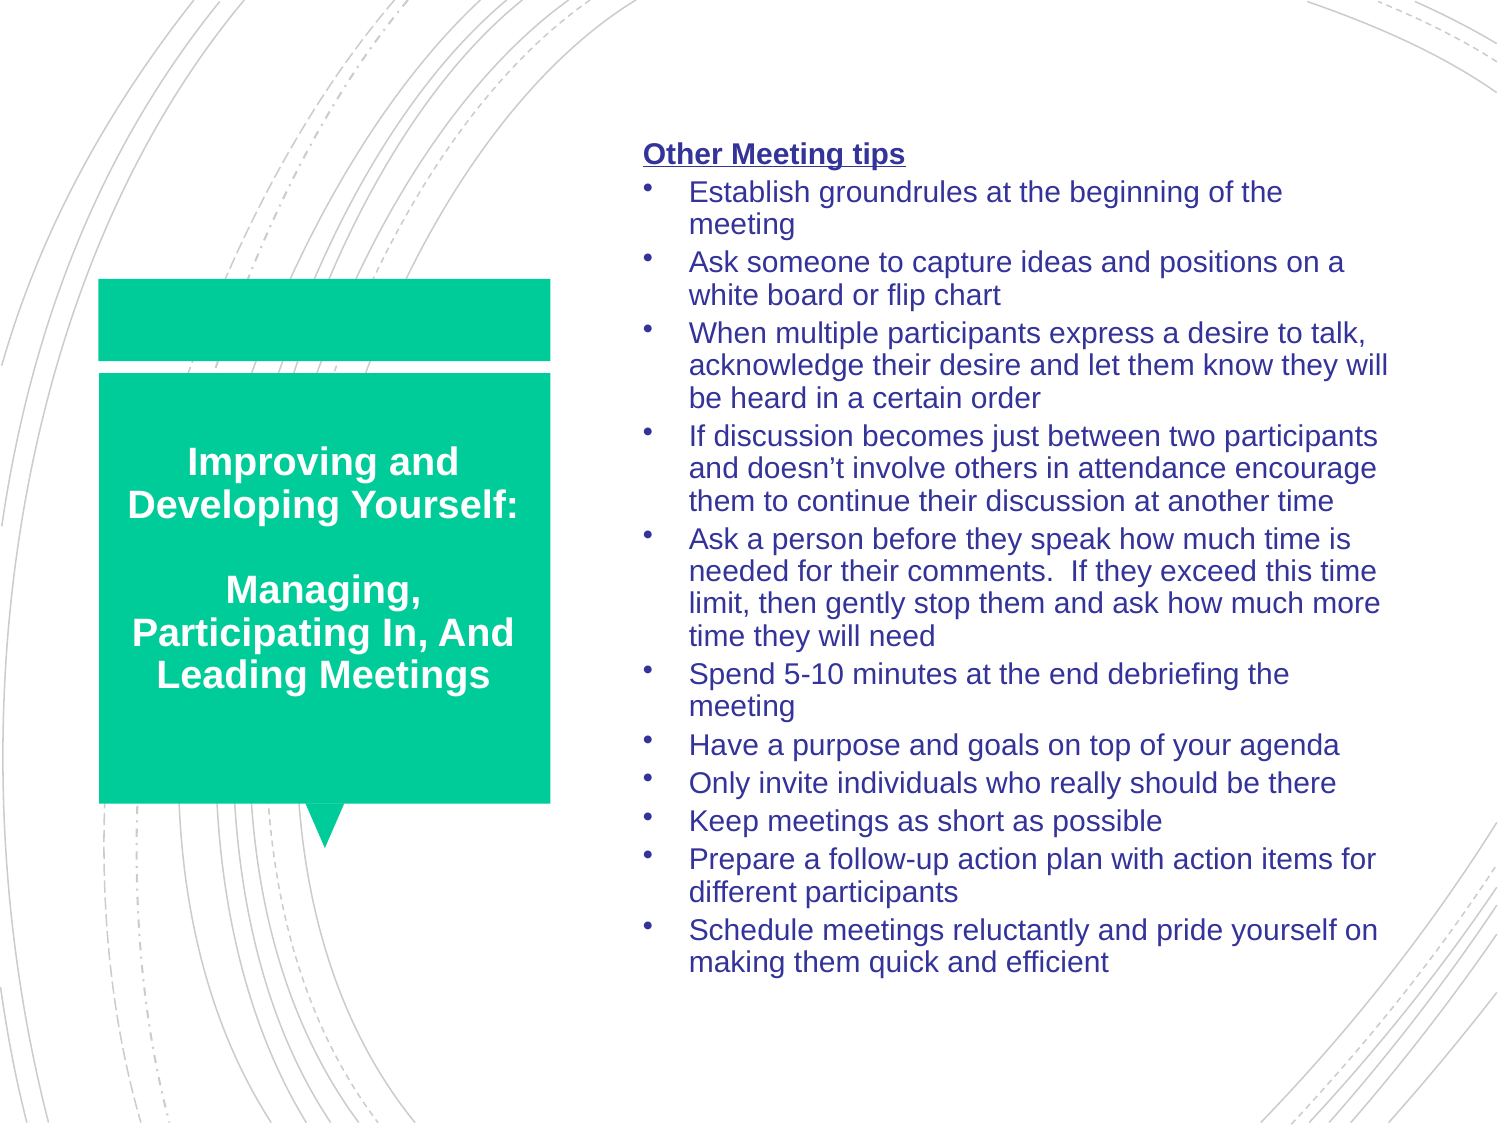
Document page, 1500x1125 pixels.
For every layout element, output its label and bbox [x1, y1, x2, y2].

text_box [98, 278, 551, 849]
text_box [0, 0, 1497, 1125]
